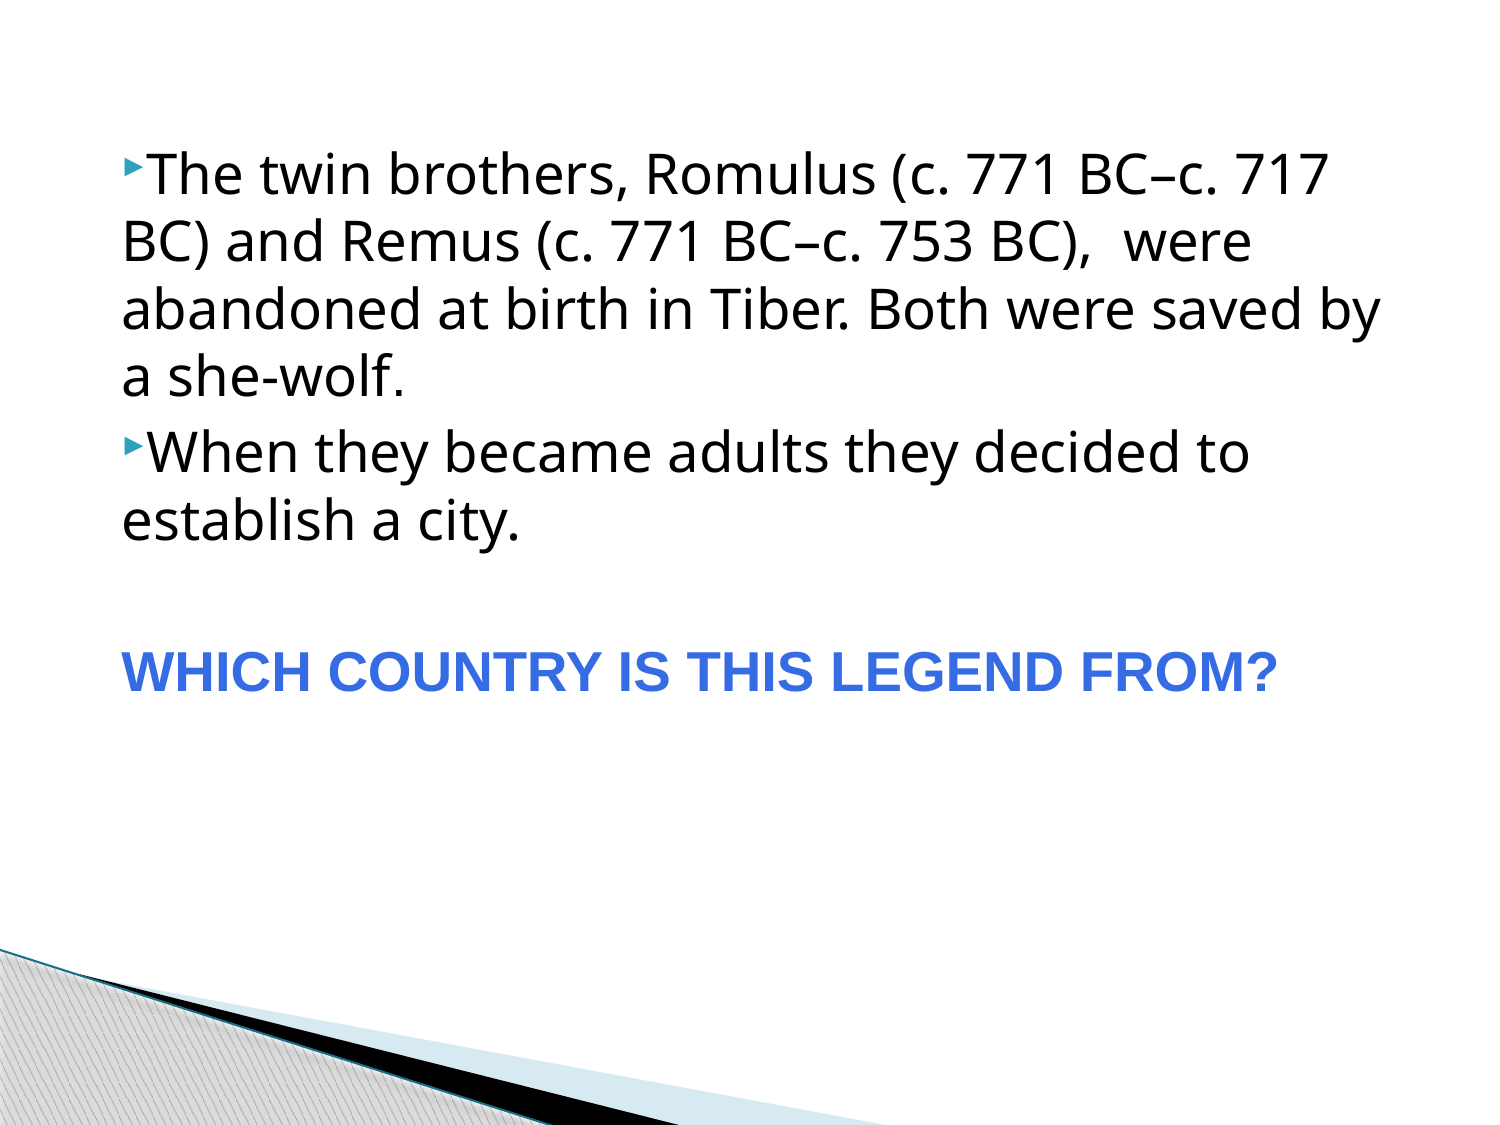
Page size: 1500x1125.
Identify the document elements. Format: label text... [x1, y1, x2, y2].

list The twin brothers, Romulus (c. 771 BC–c. 717 BC) and Remus (c. 771 BC–c. 753 BC), were abandoned at birth in Tiber. Both were saved by a she-wolf. When they became adults they decided to establish a city. WHICH COUNTRY IS THIS LEGEND FROM? [88, 54, 1439, 798]
